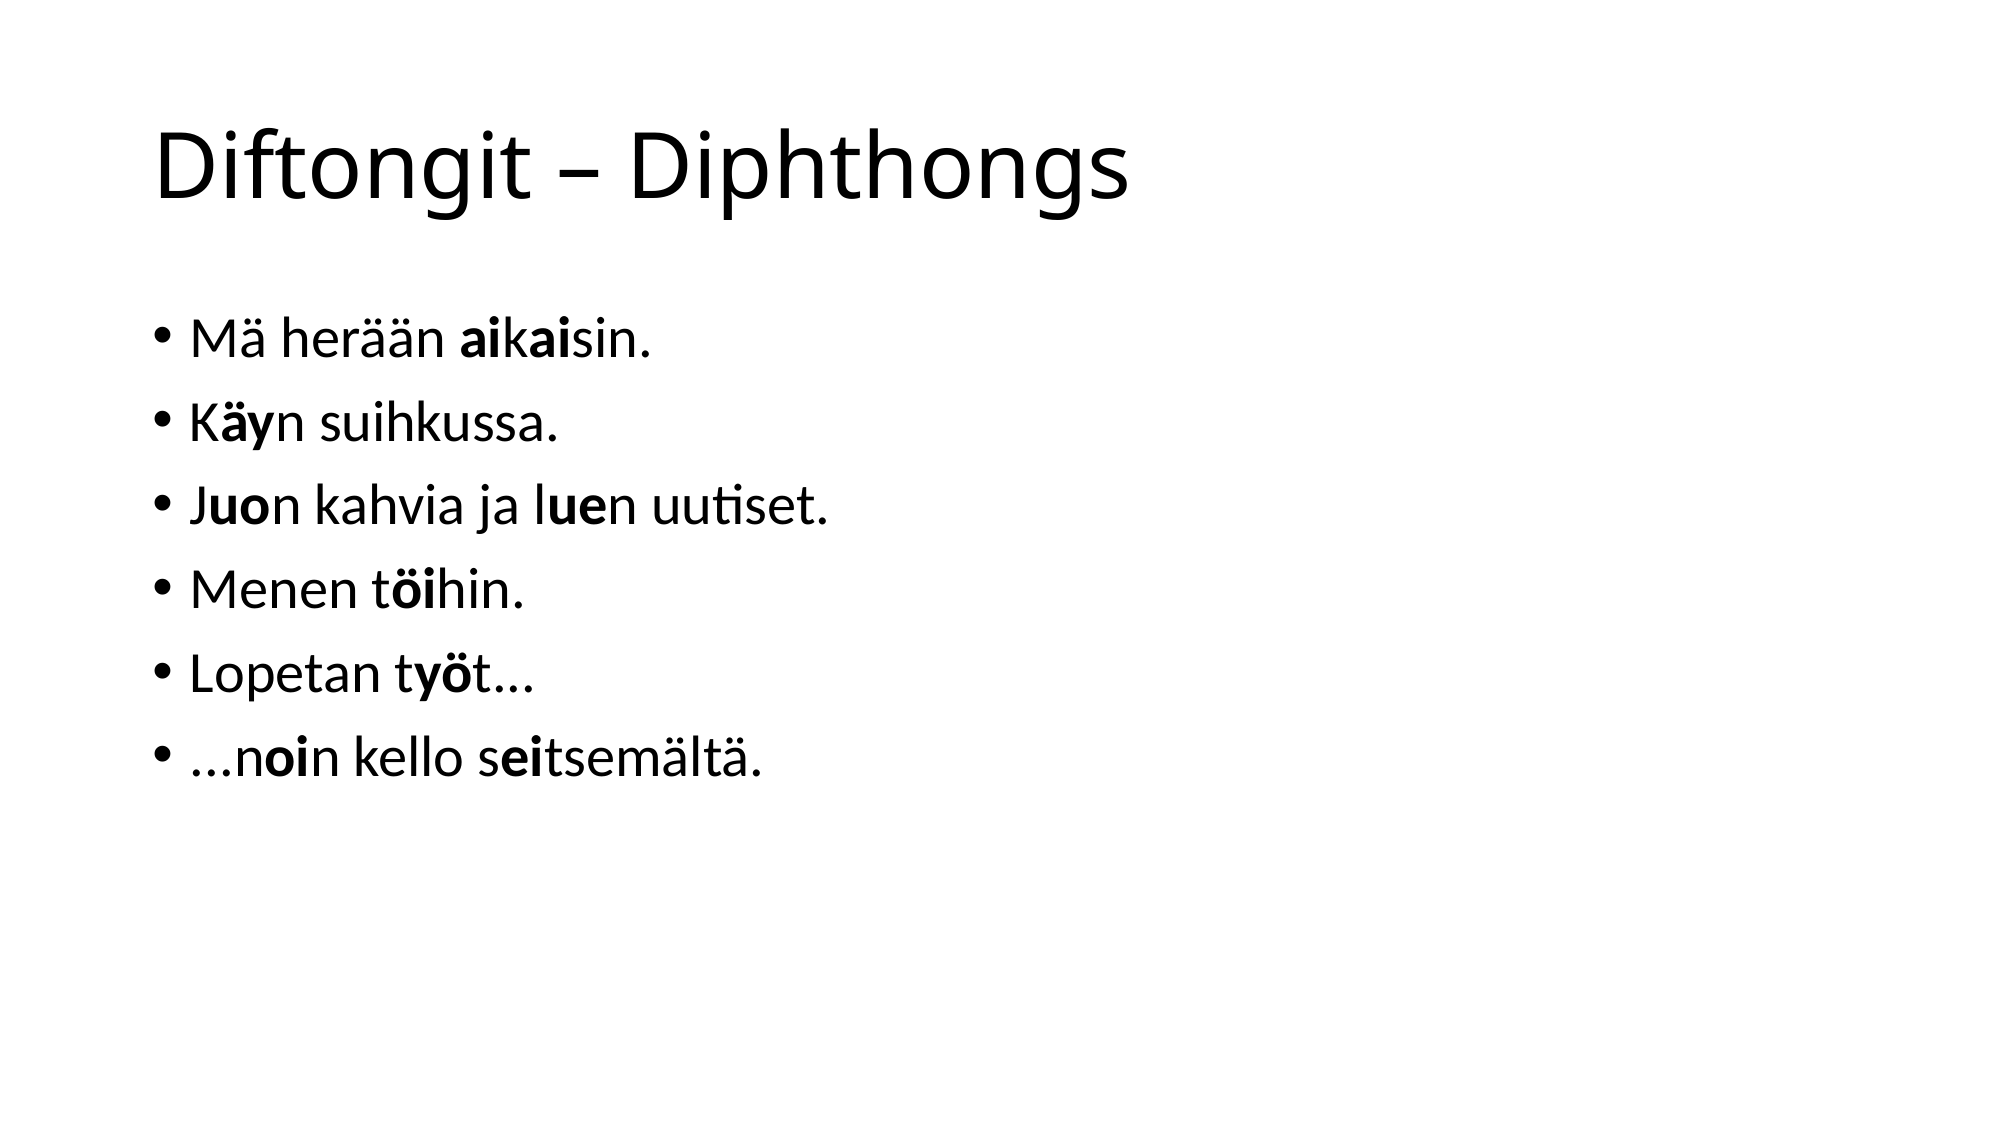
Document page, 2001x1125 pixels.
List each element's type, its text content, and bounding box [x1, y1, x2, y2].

list Mä herään aikaisin. Käyn suihkussa. Juon kahvia ja luen uutiset. Menen töihin. Lopetan työt... ...noin kello seitsemältä. [137, 299, 1863, 1014]
title Diftongit – Diphthongs [137, 59, 1863, 278]
